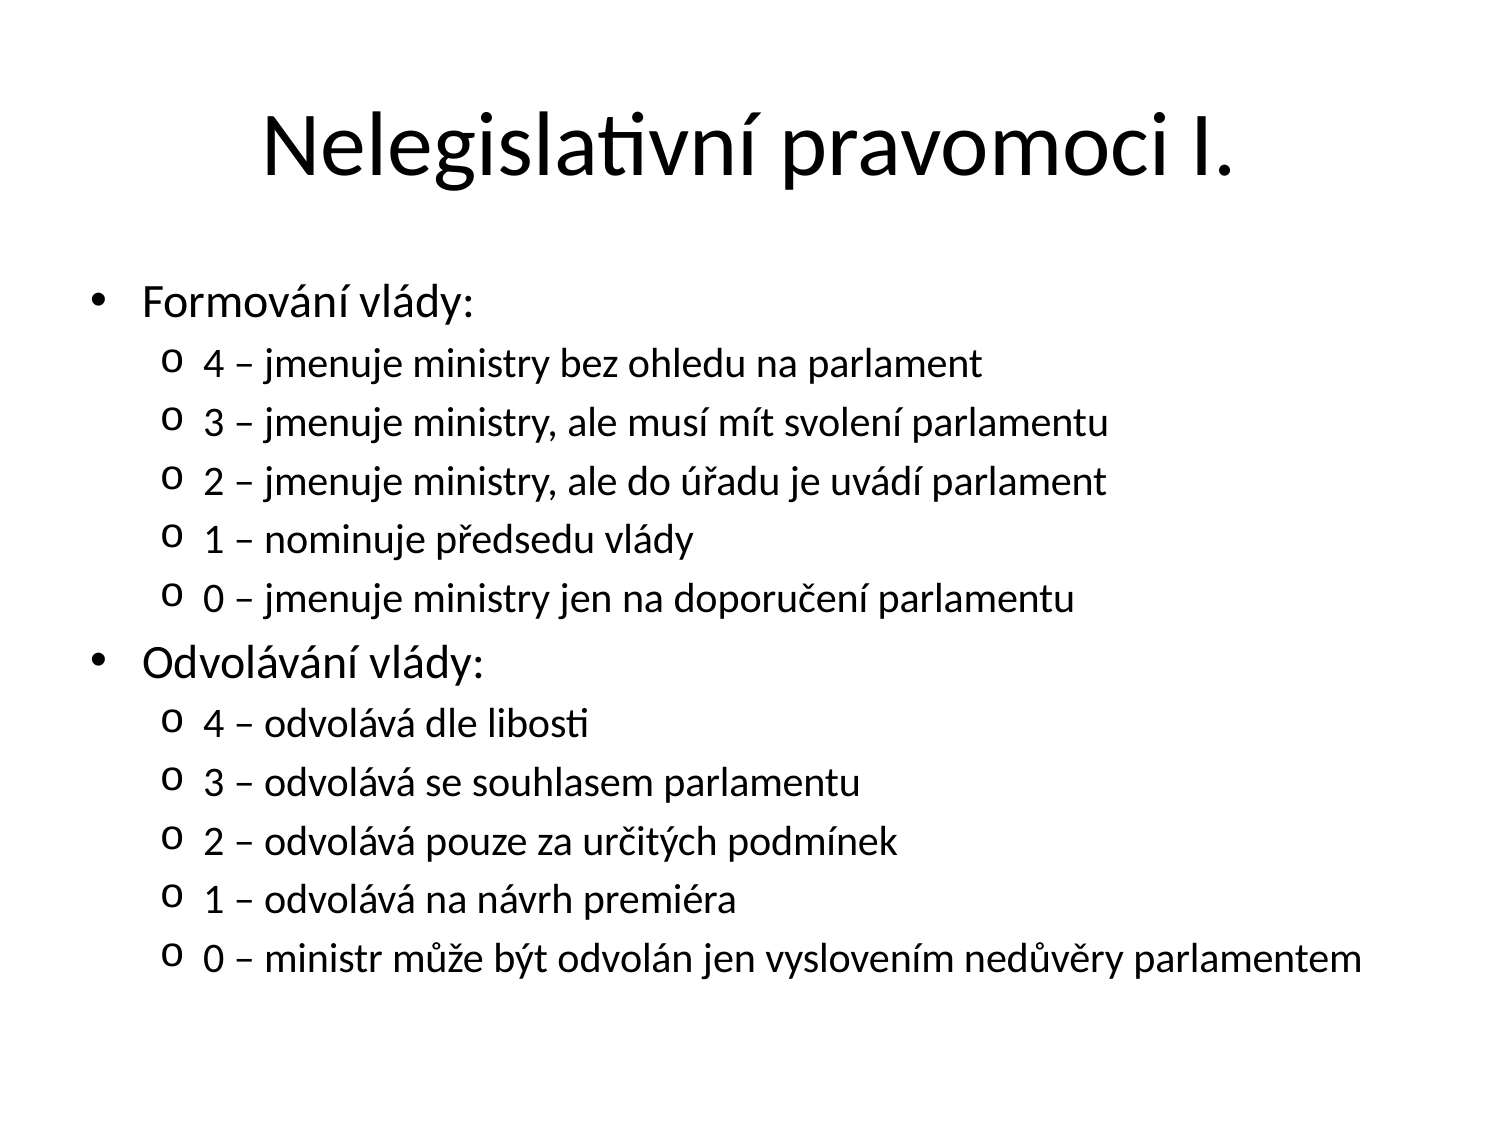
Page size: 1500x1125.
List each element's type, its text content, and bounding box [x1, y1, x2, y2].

title Nelegislativní pravomoci I. [75, 45, 1425, 233]
list Formování vlády: 4 – jmenuje ministry bez ohledu na parlament 3 – jmenuje ministry, ale musí mít svolení parlamentu 2 – jmenuje ministry, ale do úřadu je uvádí parlament 1 – nominuje předsedu vlády 0 – jmenuje ministry jen na doporučení parlamentu Odvolávání vlády: 4 – odvolává dle libosti 3 – odvolává se souhlasem parlamentu 2 – odvolává pouze za určitých podmínek 1 – odvolává na návrh premiéra 0 – ministr může být odvolán jen vyslovením nedůvěry parlamentem [75, 262, 1425, 1005]
